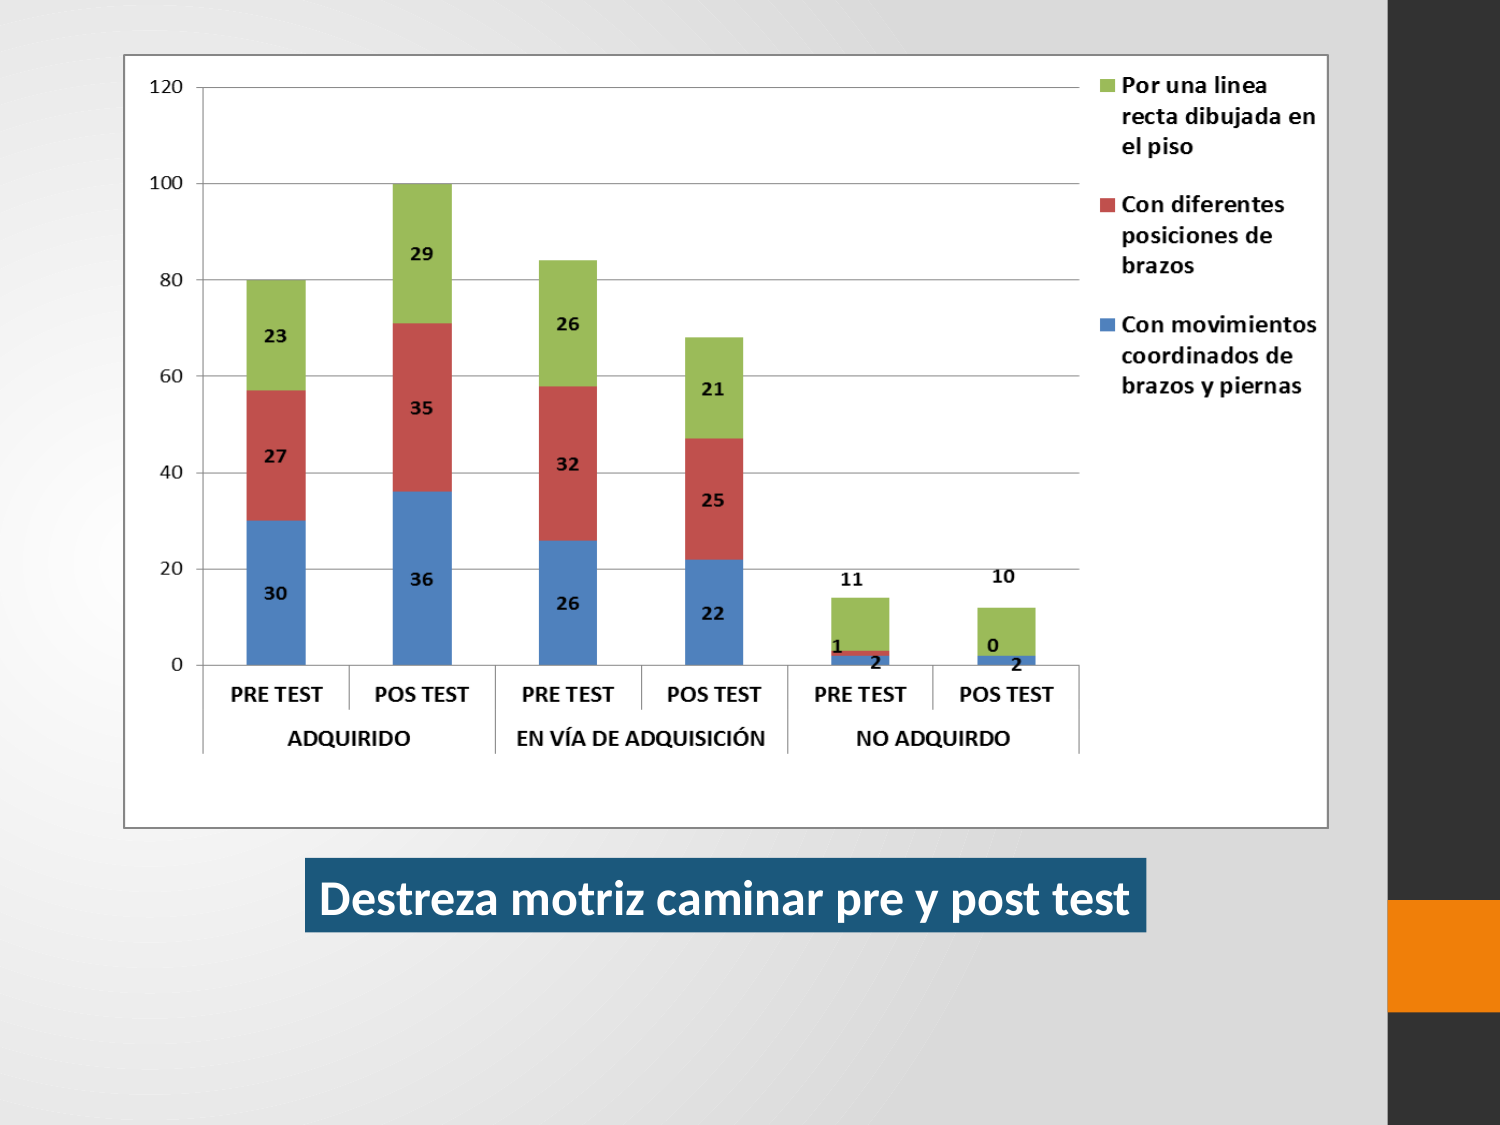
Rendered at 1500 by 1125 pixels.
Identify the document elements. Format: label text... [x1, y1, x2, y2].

text_box Destreza motriz caminar pre y post test [305, 857, 1147, 933]
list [123, 53, 1330, 830]
